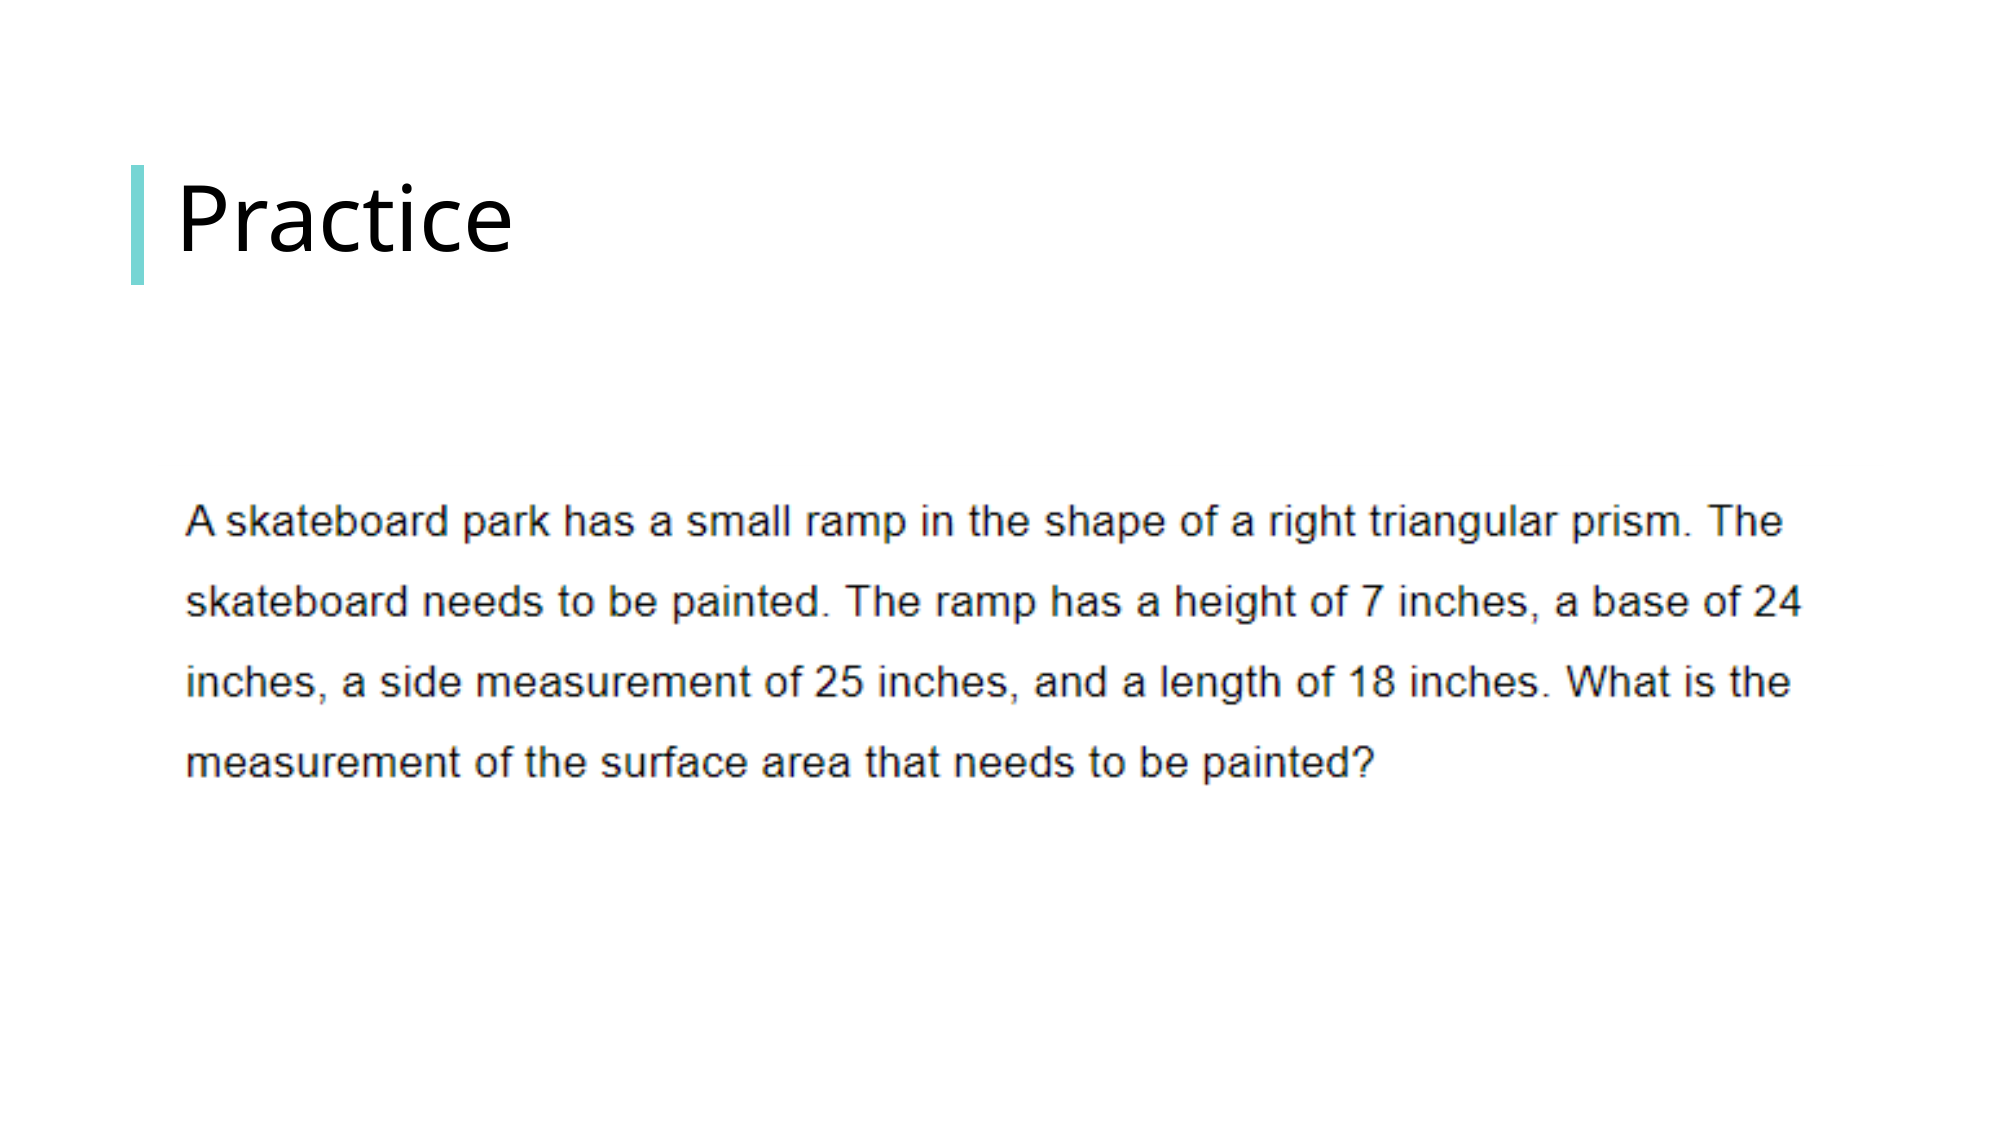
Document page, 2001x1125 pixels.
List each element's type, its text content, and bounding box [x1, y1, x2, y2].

title Practice [160, 165, 1886, 285]
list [158, 464, 1884, 853]
